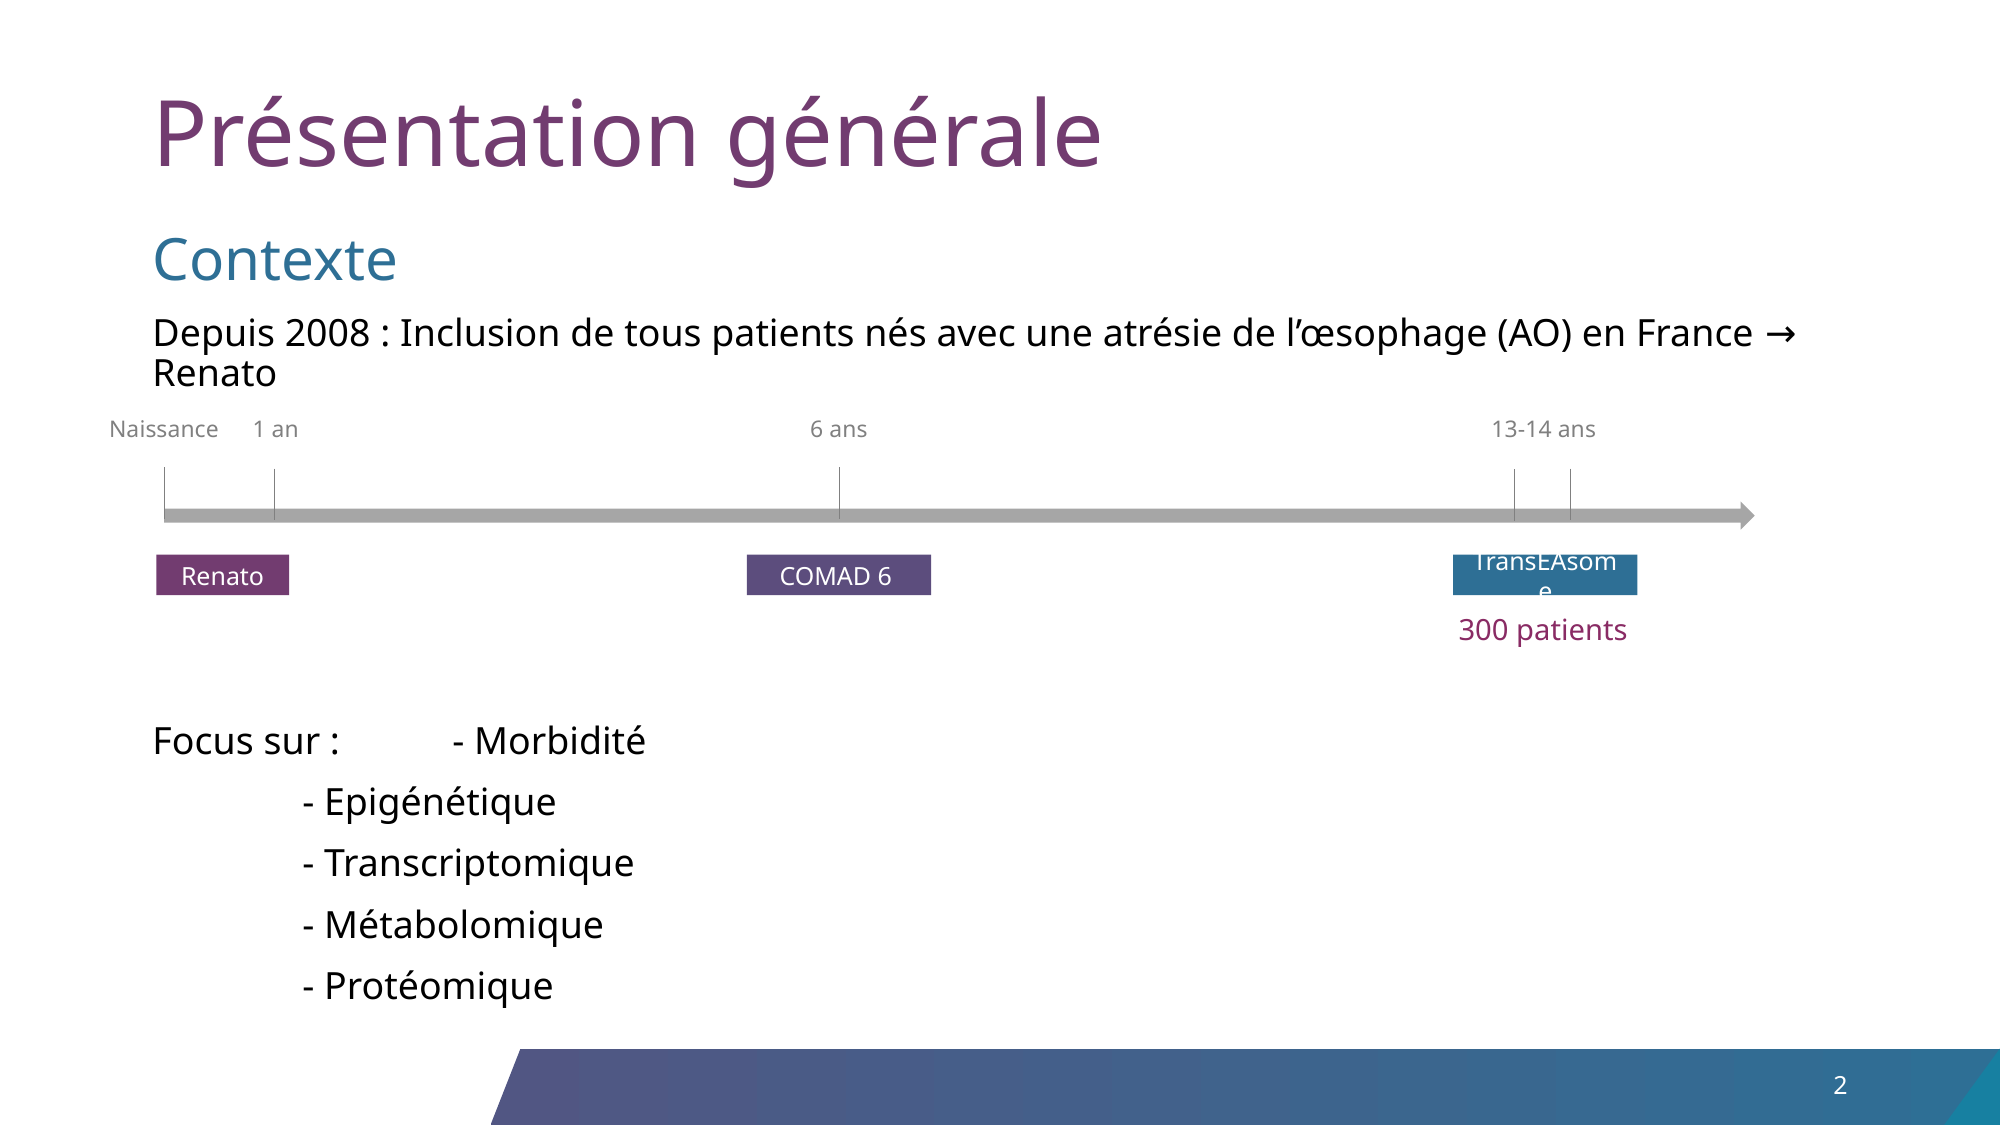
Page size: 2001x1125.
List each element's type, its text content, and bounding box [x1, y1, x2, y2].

slide_number 2 [1412, 1056, 1863, 1117]
title Présentation générale [137, 59, 1863, 215]
text_box Renato [155, 554, 290, 596]
text_box [163, 499, 1757, 533]
text_box Naissance [94, 407, 234, 450]
text_box TransEAsome [1452, 554, 1638, 596]
list Contexte Depuis 2008 : Inclusion de tous patients nés avec une atrésie de l’œsophage (AO) en France → Renato Focus sur : - Morbidité - Epigénétique - Transcriptomique - Métabolomique - Protéomique [137, 222, 1863, 1014]
text_box 300 patients [1443, 603, 1643, 654]
text_box 1 an [237, 407, 314, 450]
text_box COMAD 6 [746, 554, 932, 596]
text_box 6 ans [795, 407, 883, 450]
text_box 13-14 ans [1476, 407, 1611, 450]
